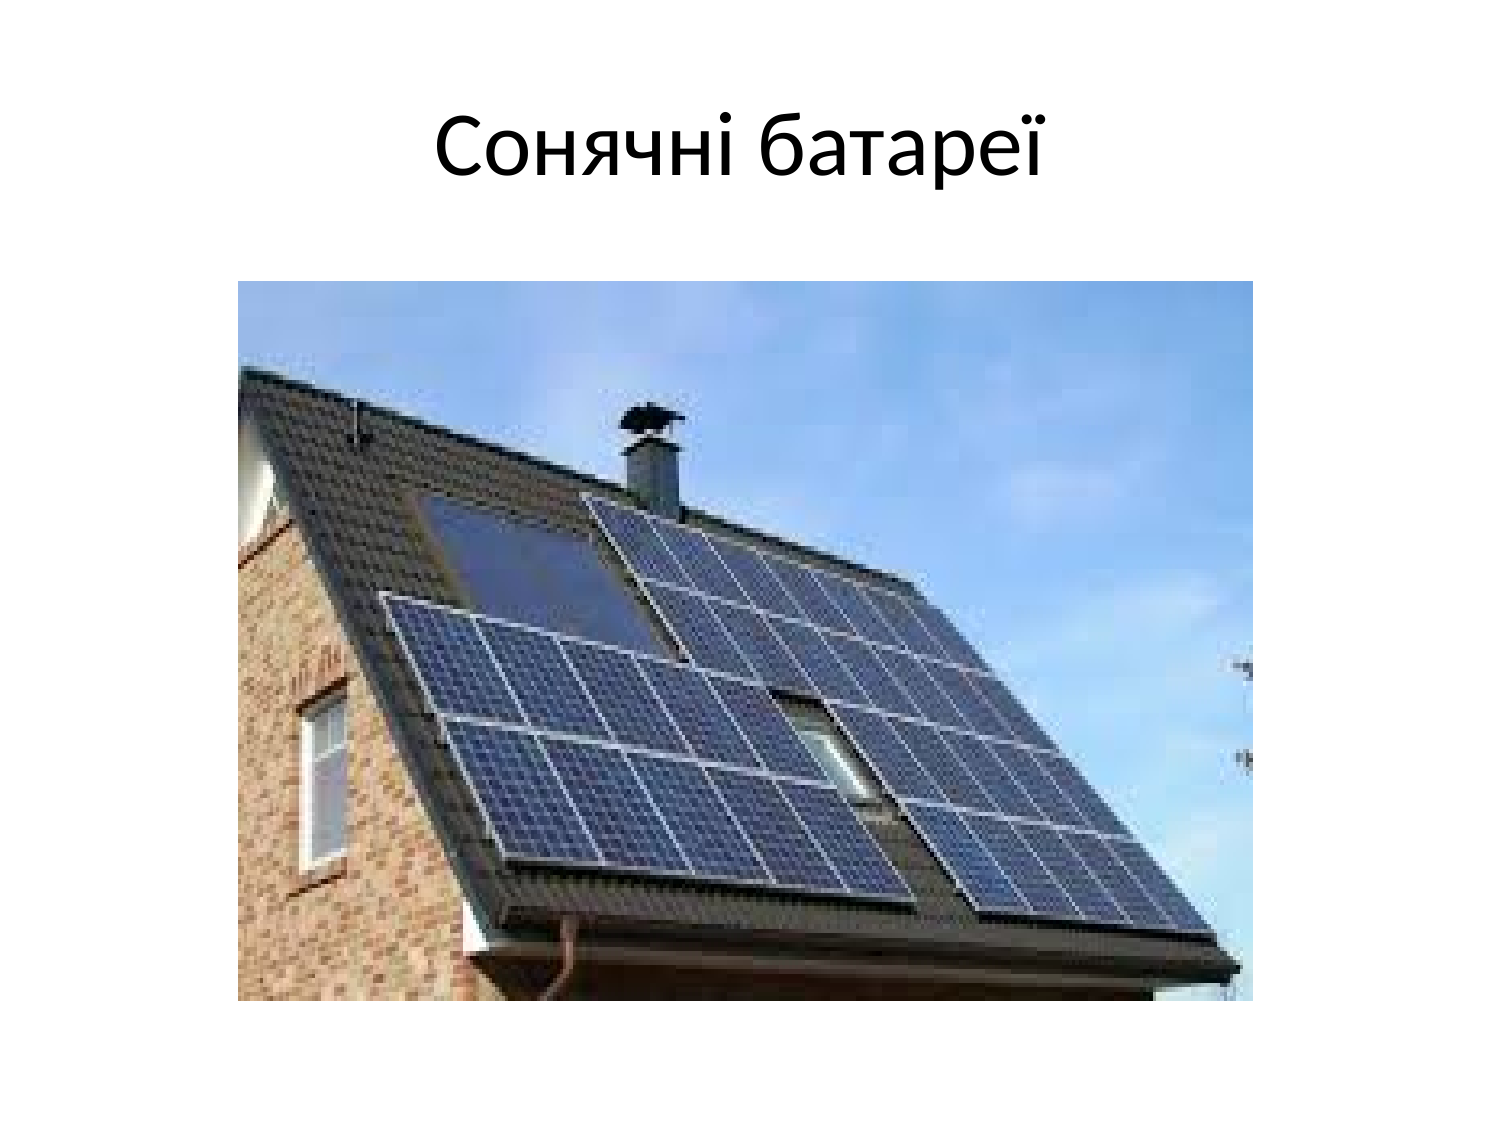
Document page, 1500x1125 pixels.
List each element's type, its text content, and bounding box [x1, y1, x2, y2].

picture [238, 280, 1254, 1001]
title Сонячні батареї [75, 45, 1425, 233]
